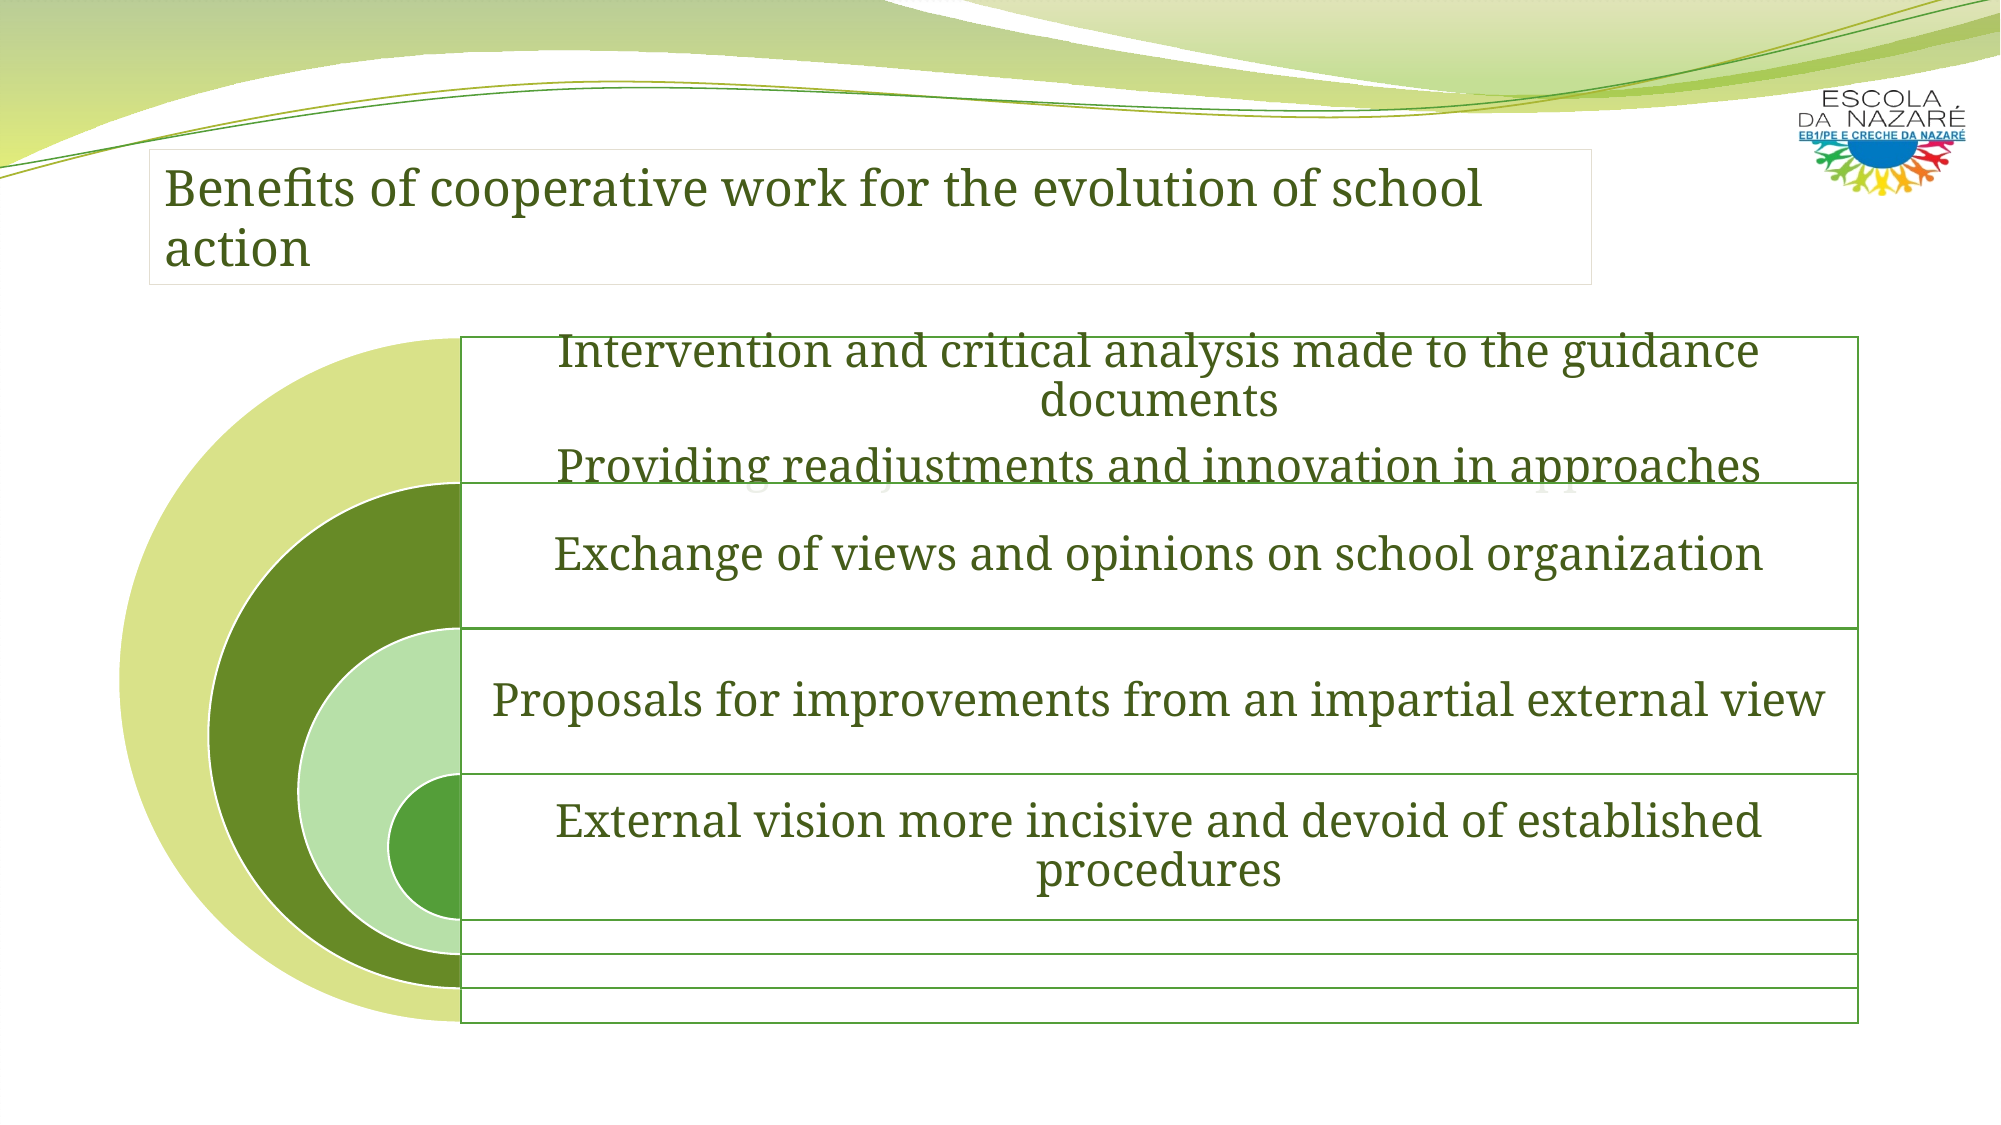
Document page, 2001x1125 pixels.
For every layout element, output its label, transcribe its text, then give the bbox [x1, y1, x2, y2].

text_box Benefits of cooperative work for the evolution of school action [149, 149, 1592, 285]
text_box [118, 337, 1858, 1023]
picture [1797, 90, 1967, 196]
